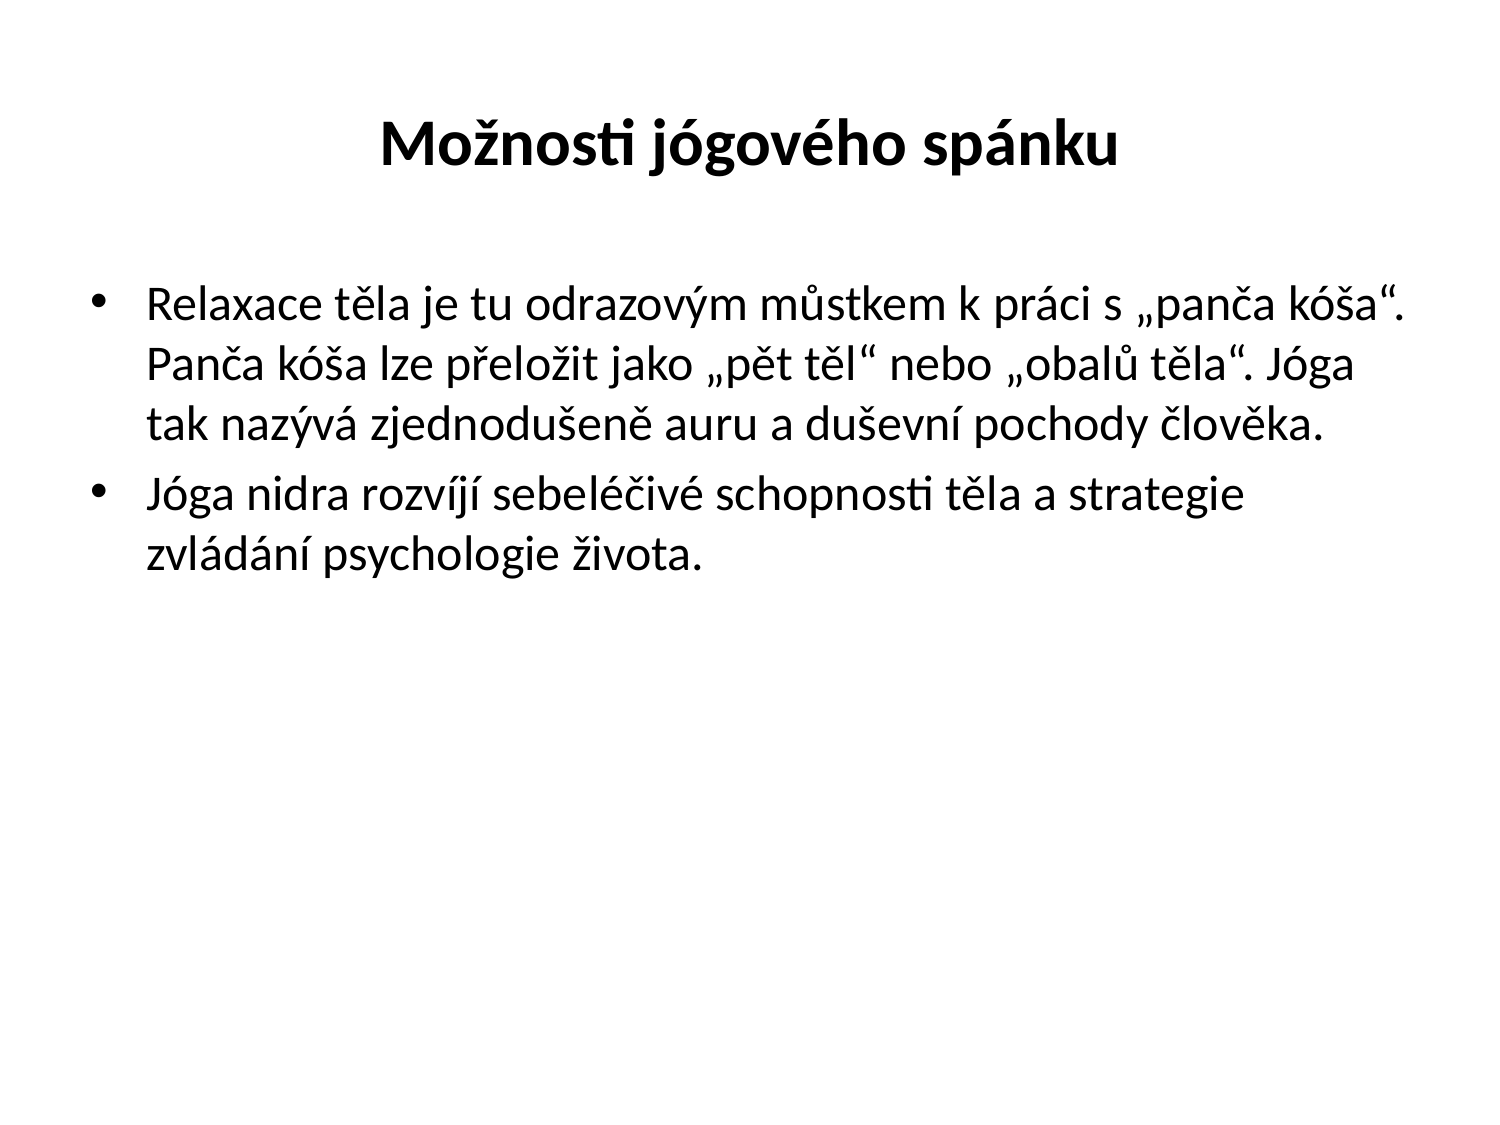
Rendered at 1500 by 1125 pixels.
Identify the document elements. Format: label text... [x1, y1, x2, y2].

title Možnosti jógového spánku [75, 45, 1425, 233]
list Relaxace těla je tu odrazovým můstkem k práci s „panča kóša“. Panča kóša lze přeložit jako „pět těl“ nebo „obalů těla“. Jóga tak nazývá zjednodušeně auru a duševní pochody člověka. Jóga nidra rozvíjí sebeléčivé schopnosti těla a strategie zvládání psychologie života. [75, 262, 1425, 1005]
